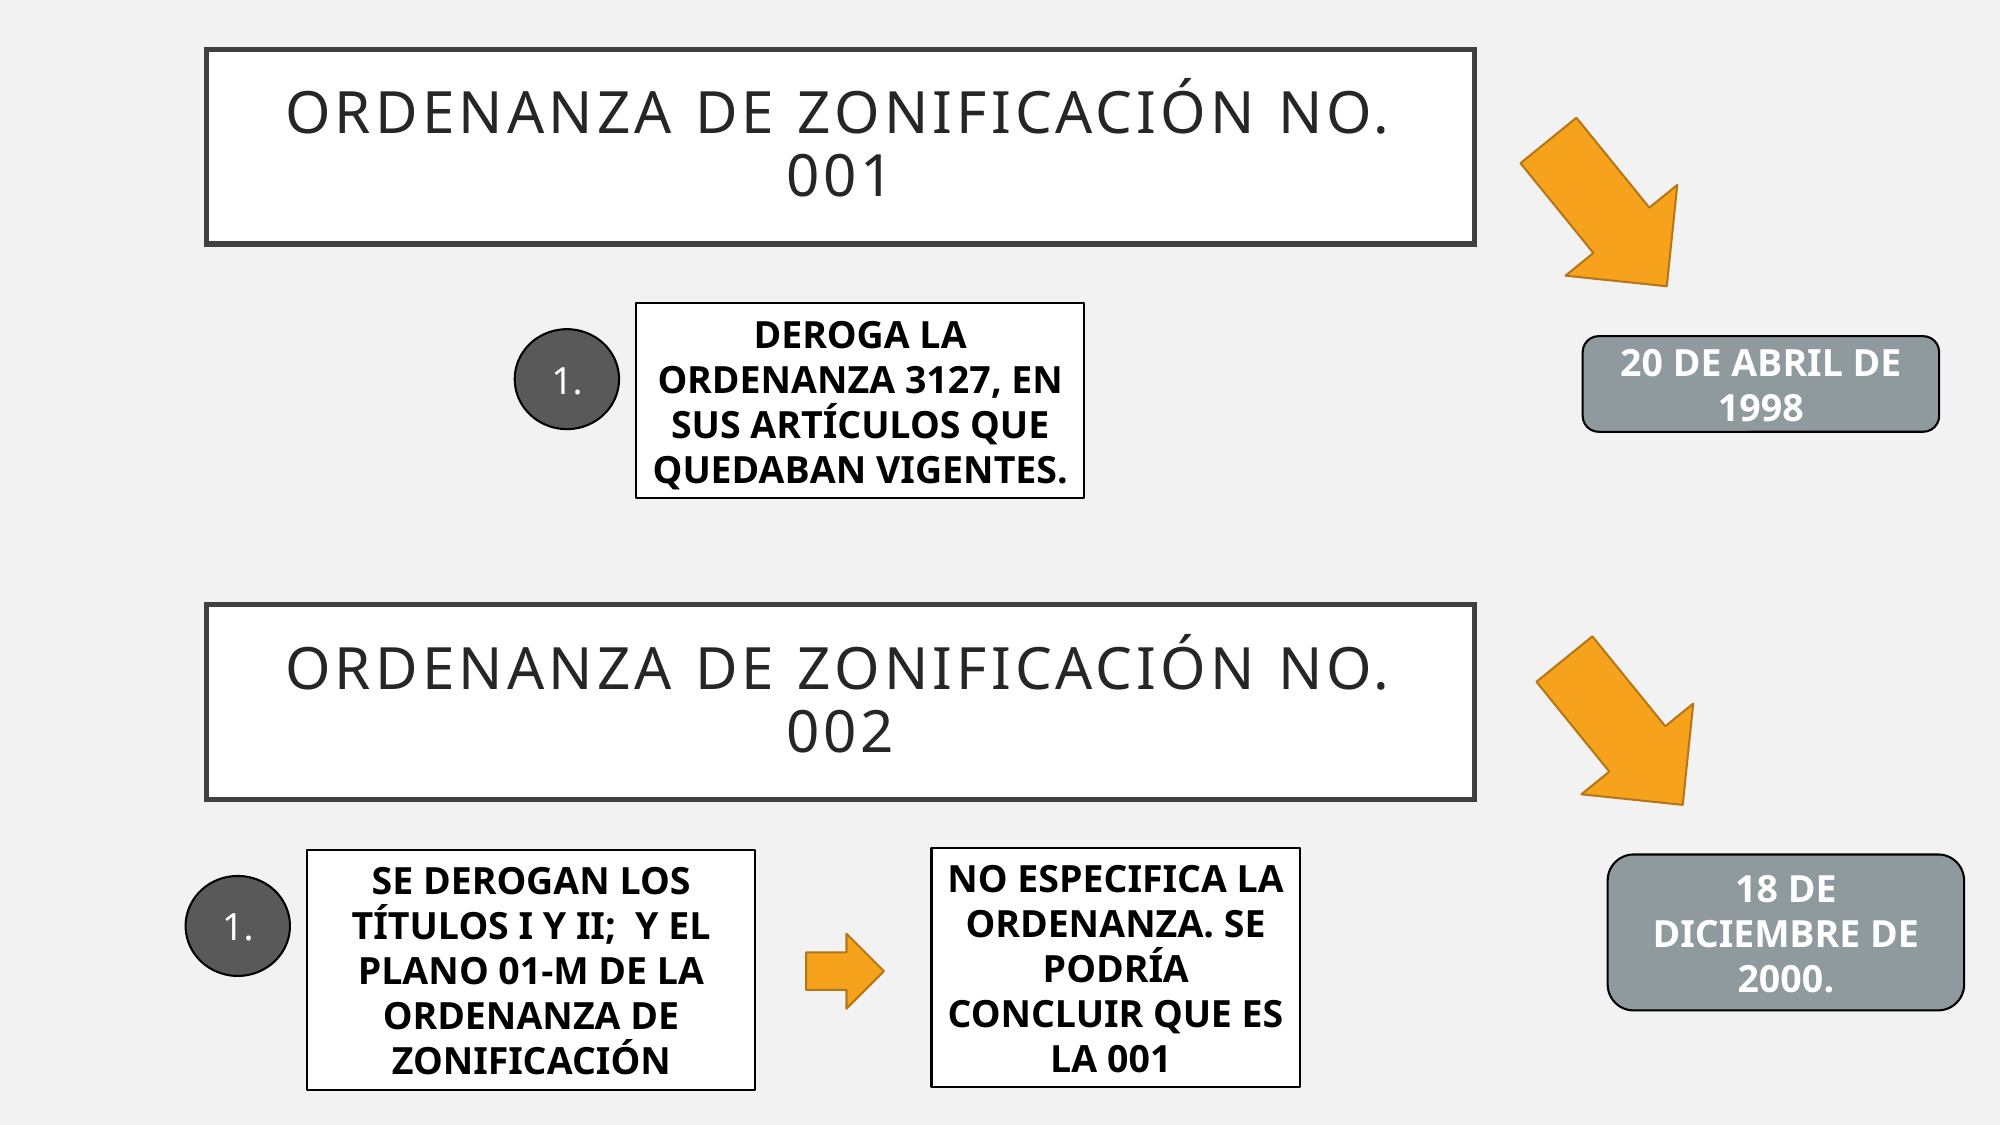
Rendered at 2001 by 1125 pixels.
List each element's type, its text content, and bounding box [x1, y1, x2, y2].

text_box 1. [184, 874, 291, 977]
text_box 1. [513, 328, 621, 431]
text_box SE DEROGAN LOS TÍTULOS I Y II; Y EL PLANO 01-M DE LA ORDENANZA DE ZONIFICACIÓN [306, 849, 756, 1091]
text_box [1535, 635, 1695, 806]
text_box ORDENANZA DE ZONIFICACIÓN NO. 001 [206, 49, 1475, 245]
text_box 20 DE ABRIL DE 1998 [1581, 335, 1941, 433]
text_box DEROGA LA ORDENANZA 3127, EN SUS ARTÍCULOS QUE QUEDABAN VIGENTES. [635, 302, 1085, 499]
text_box ORDENANZA DE ZONIFICACIÓN NO. 002 [206, 604, 1475, 800]
text_box 18 DE DICIEMBRE DE 2000. [1606, 853, 1966, 1012]
text_box [805, 932, 885, 1010]
text_box NO ESPECIFICA LA ORDENANZA. SE PODRÍA CONCLUIR QUE ES LA 001 [930, 847, 1301, 1088]
text_box [1519, 116, 1679, 288]
